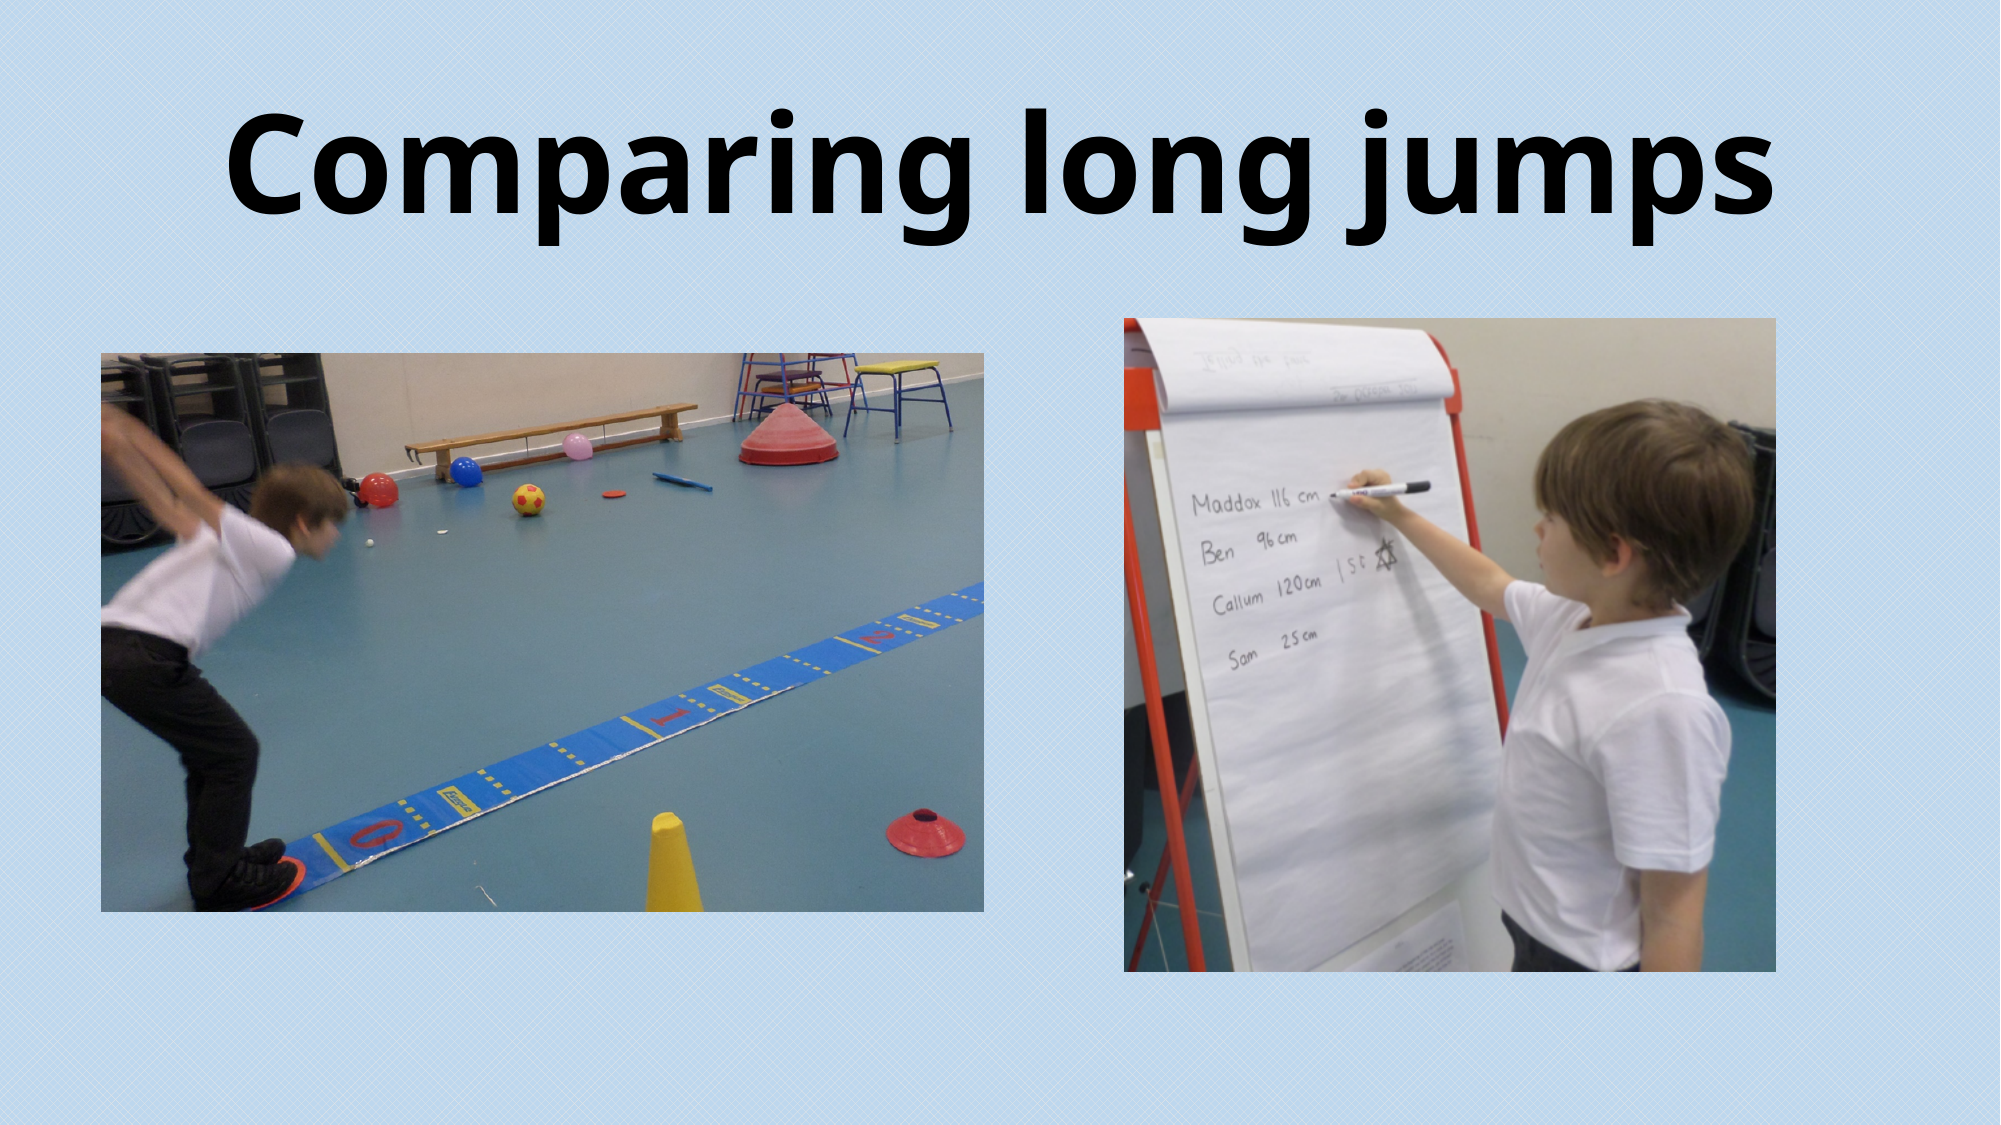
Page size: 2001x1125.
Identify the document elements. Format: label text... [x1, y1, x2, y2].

title Comparing long jumps [137, 59, 1863, 278]
picture [1124, 318, 1776, 972]
picture [101, 353, 984, 912]
